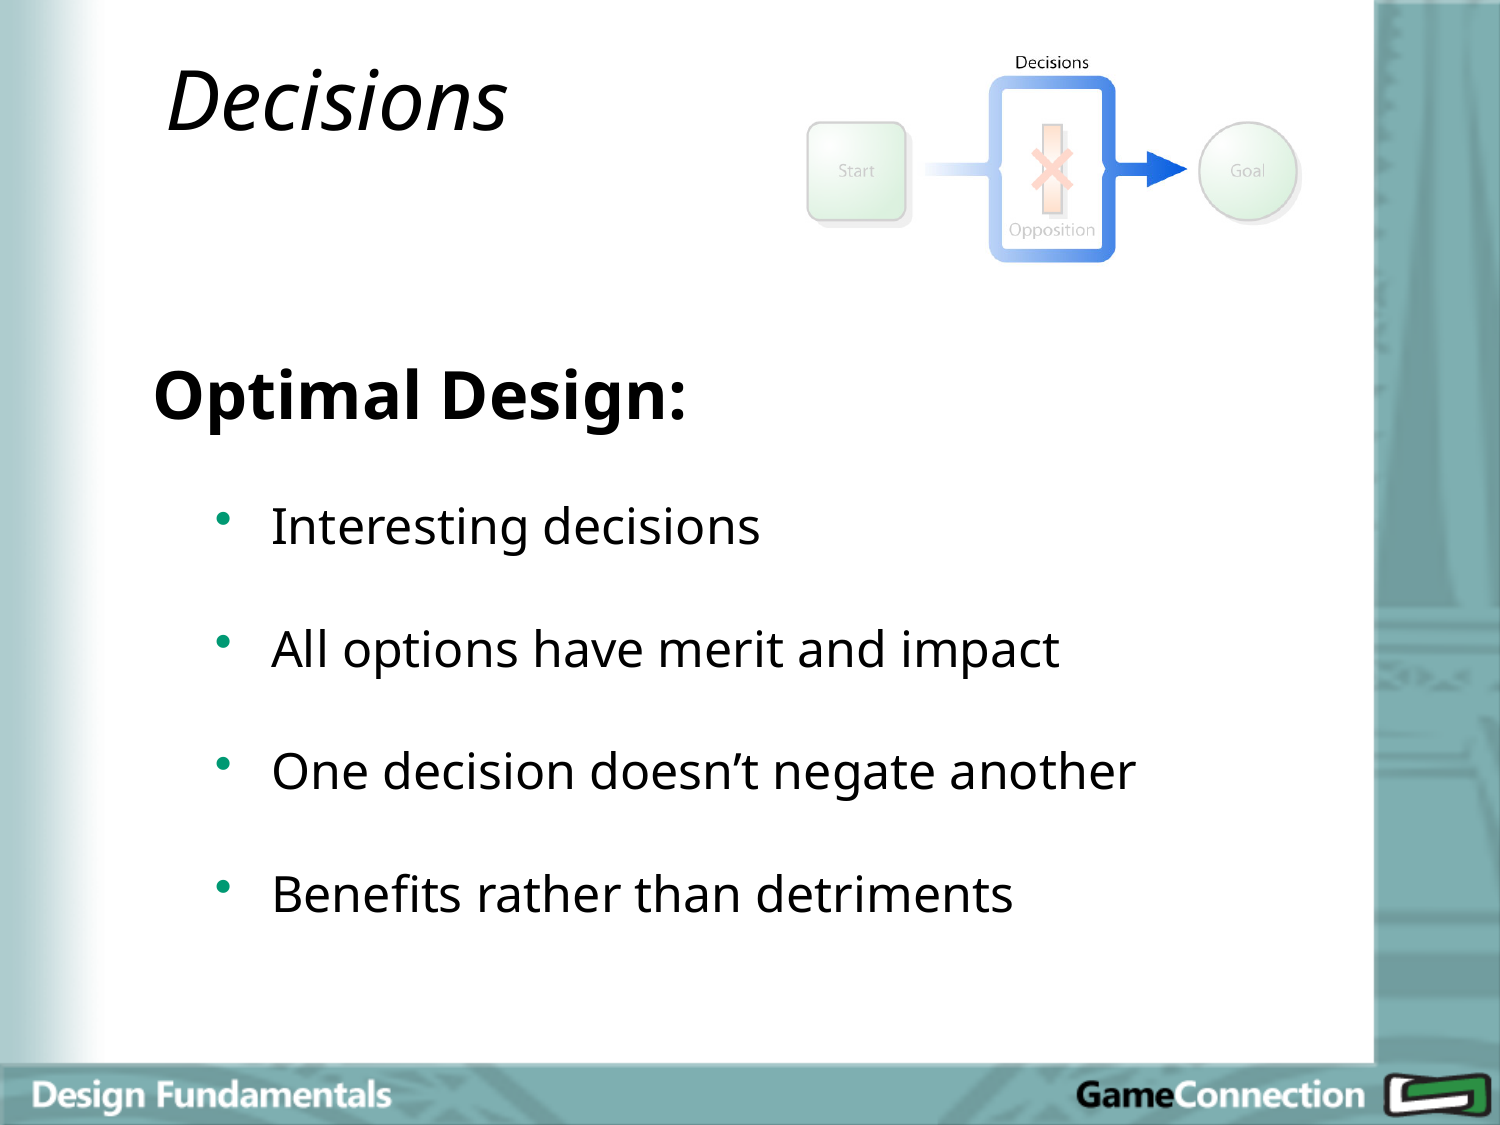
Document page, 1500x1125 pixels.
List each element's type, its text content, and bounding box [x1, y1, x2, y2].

text_box Interesting decisions All options have merit and impact One decision doesn’t negate another Benefits rather than detriments [200, 487, 1288, 980]
picture [0, 0, 1500, 1125]
title Decisions [149, 39, 676, 153]
text_box Optimal Design: [137, 345, 1338, 446]
